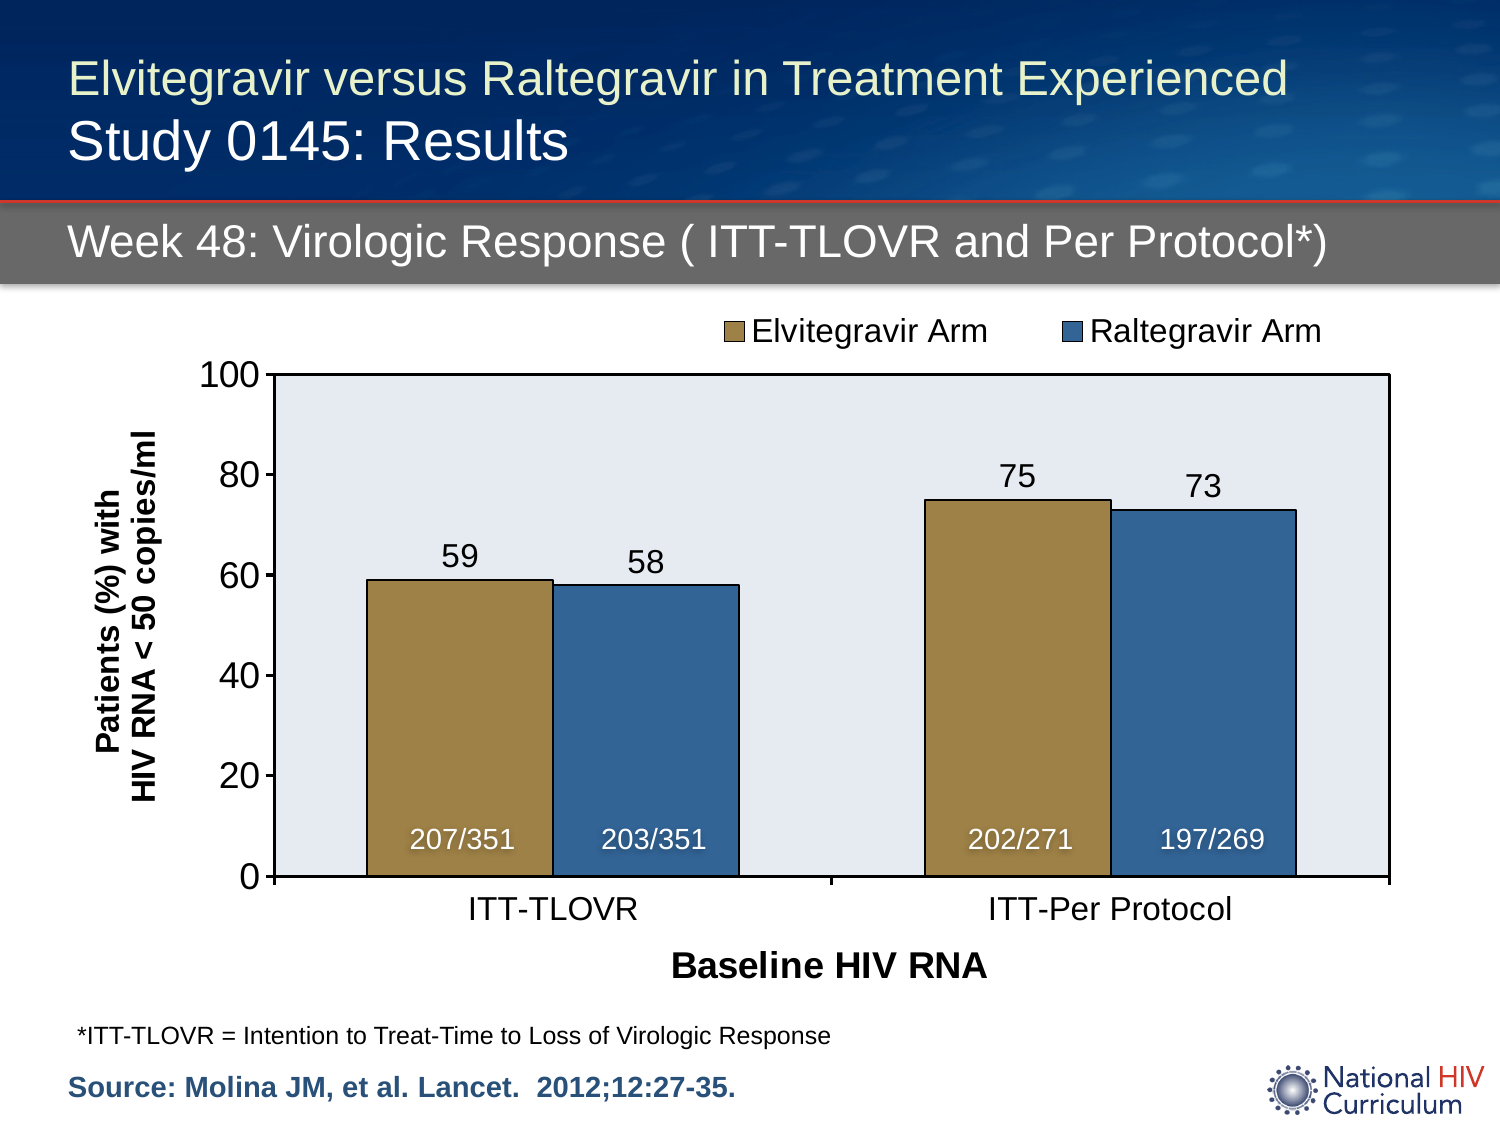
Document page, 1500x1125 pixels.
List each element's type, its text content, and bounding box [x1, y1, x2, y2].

chart [74, 299, 1426, 998]
title Elvitegravir versus Raltegravir in Treatment Experienced Study 0145: Results [53, 19, 1447, 199]
list Week 48: Virologic Response ( ITT-TLOVR and Per Protocol*) [52, 205, 1448, 281]
picture [0, 0, 1500, 200]
picture [1267, 1065, 1318, 1115]
text_box *ITT-TLOVR = Intention to Treat-Time to Loss of Virologic Response [62, 1012, 900, 1057]
list Source: Molina JM, et al. Lancet. 2012;12:27-35. [53, 1059, 1261, 1113]
